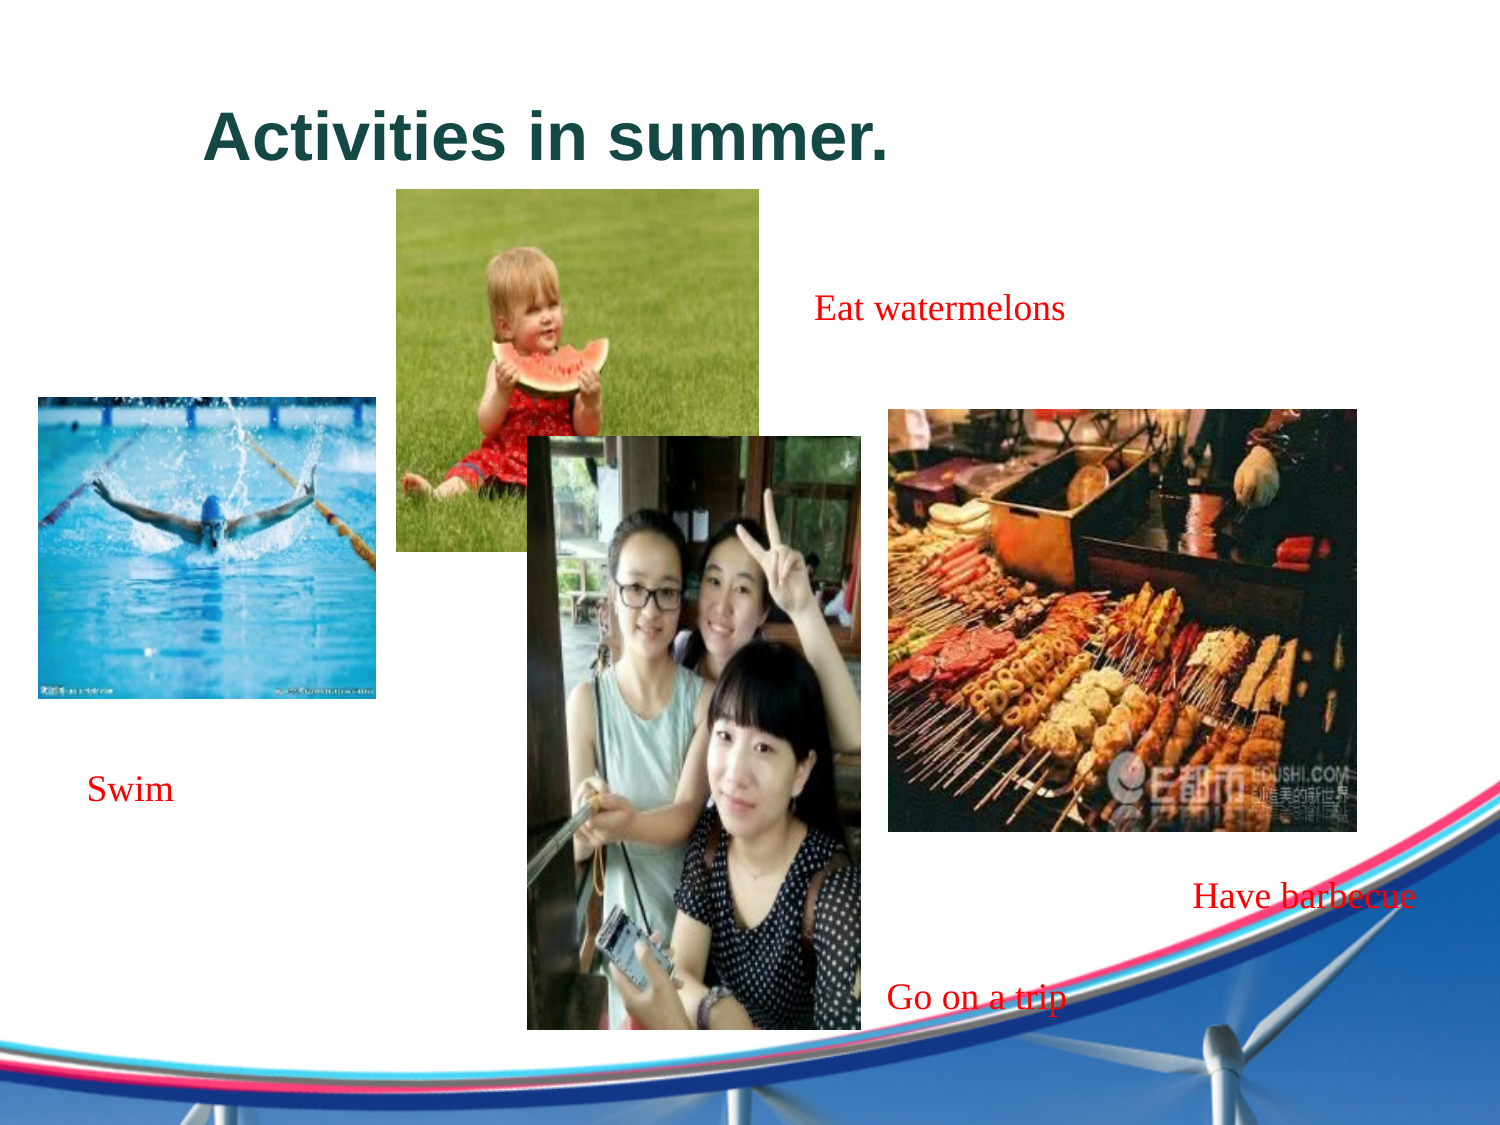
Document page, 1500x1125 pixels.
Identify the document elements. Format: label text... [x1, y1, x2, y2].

picture [0, 0, 1500, 1125]
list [37, 397, 376, 699]
text_box Swim [71, 756, 342, 816]
text_box Have barbecue [1177, 863, 1448, 924]
text_box Eat watermelons [799, 275, 1205, 336]
text_box Activities in summer. [191, 62, 1413, 215]
text_box Go on a trip [871, 964, 1142, 1025]
